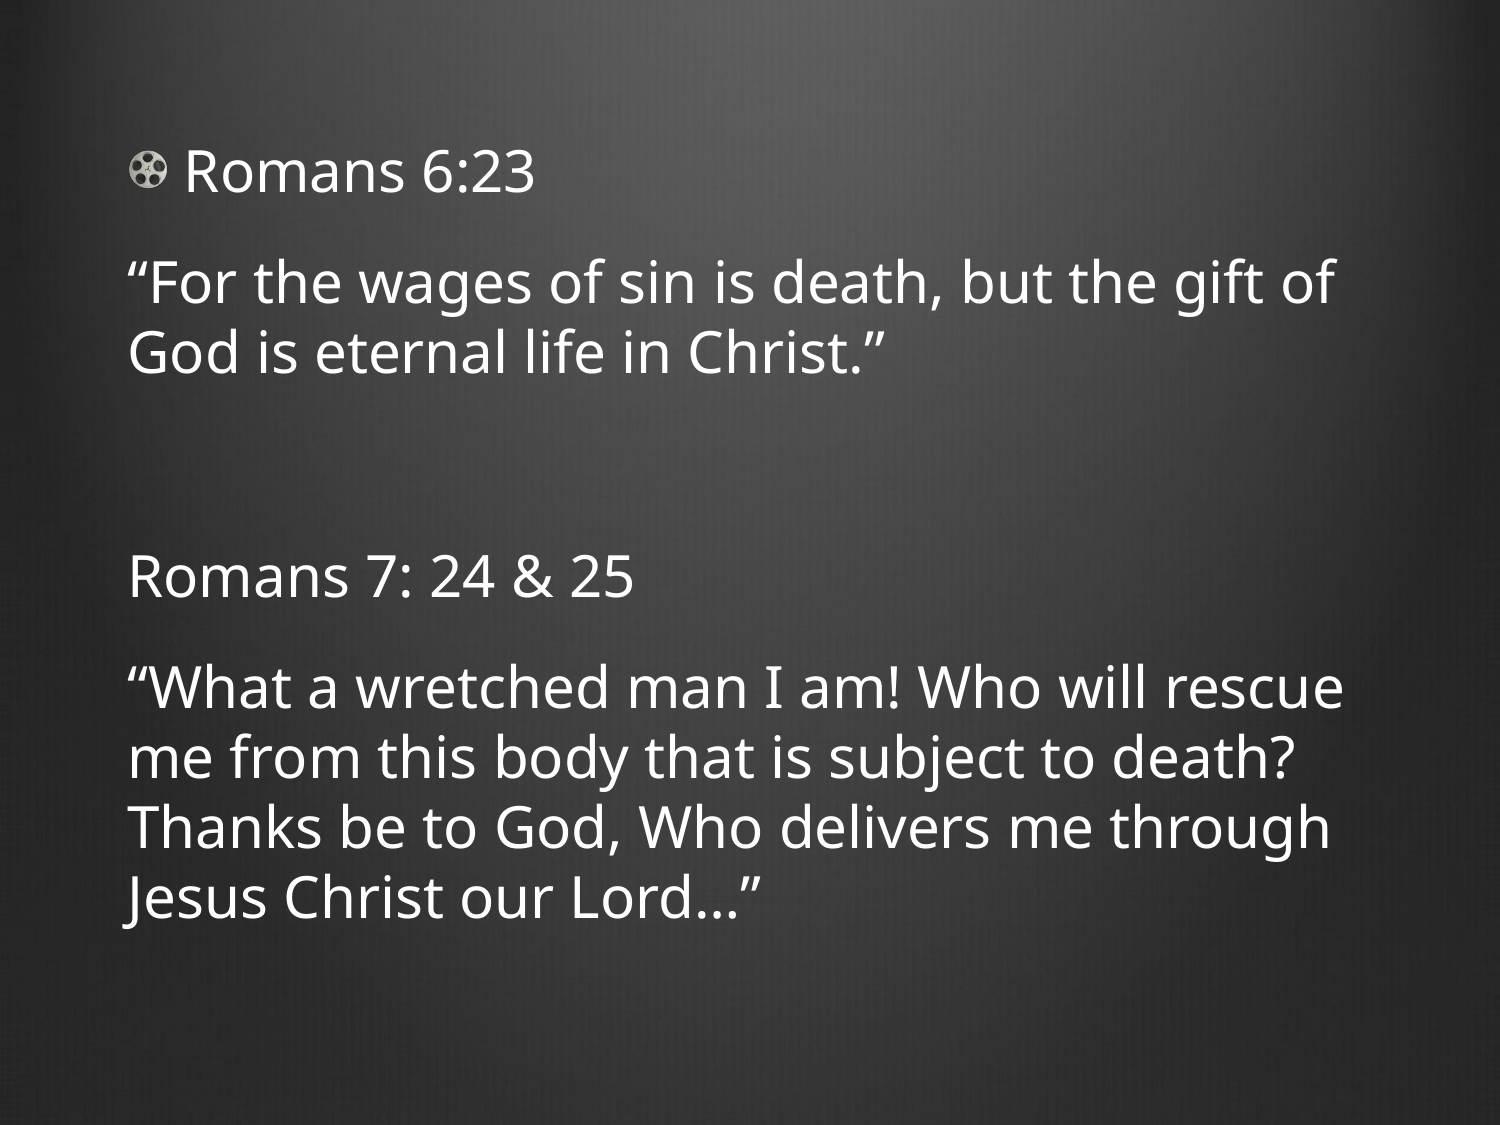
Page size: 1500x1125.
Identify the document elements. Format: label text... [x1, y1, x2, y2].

picture [127, 148, 169, 190]
list Romans 6:23 “For the wages of sin is death, but the gift of God is eternal life in Christ.” Romans 7: 24 & 25 “What a wretched man I am! Who will rescue me from this body that is subject to death? Thanks be to God, Who delivers me through Jesus Christ our Lord…” [112, 126, 1388, 1005]
